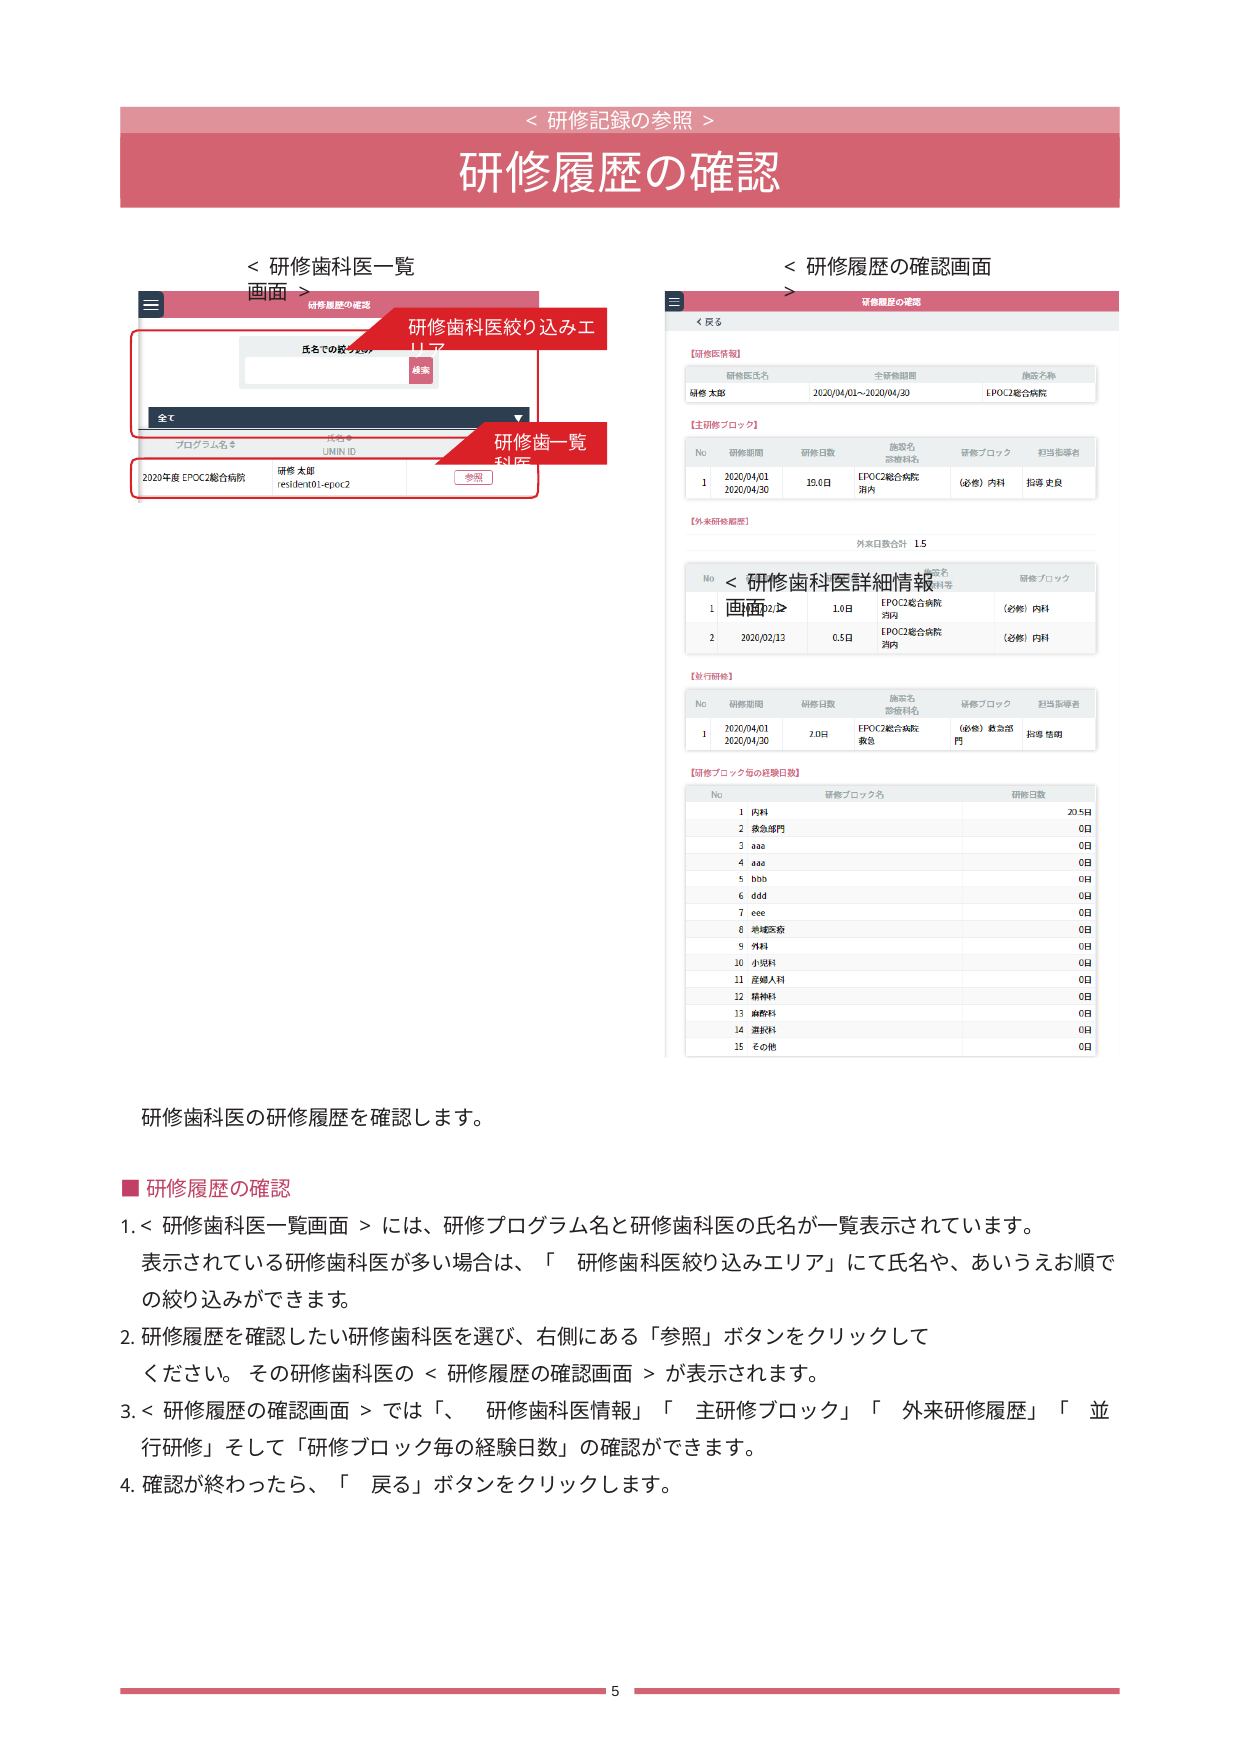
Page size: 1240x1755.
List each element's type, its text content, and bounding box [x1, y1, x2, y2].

slide_number 5 [605, 1681, 634, 1755]
text_box < 研修記録の参照 > [120, 106, 1120, 134]
text_box < 研修履歴の確認画面> [781, 251, 1008, 304]
text_box [138, 291, 540, 305]
text_box [120, 199, 1120, 208]
text_box 研修履歴の確認 [120, 137, 1120, 199]
text_box < 研修歯科医詳細情報画面 > [722, 567, 944, 620]
text_box < 研修歯科医一覧画面> [245, 251, 429, 304]
text_box 一覧 [612, 418, 617, 454]
text_box 研修歯科医の研修履歴を確認します。 ■研修履歴の確認 < 研修歯科医一覧画面> には、研修プログラム名と研修歯科医の氏名が一覧表示されています。 表示されている研修歯科医が多い場合は、「 研修歯科医絞り込みエリア」にて氏名や、あいうえお順での絞り込みができます。 研修履歴を確認したい研修歯科医を選び、右側にある「参照」ボタンをクリックしてください。 その研修歯科医の< 研修履歴の確認画面> が表示されます。 < 研修履歴の確認画面> では「、 研修歯科医情報」「 主研修ブロック」「 外来研修履歴」「 並行研修」そして「研修ブロ ック毎の経験日数」の確認ができます。 確認が終わったら、「 戻る」ボタンをクリックします。 [118, 1102, 1122, 1497]
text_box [130, 307, 608, 499]
text_box [664, 291, 1120, 1058]
